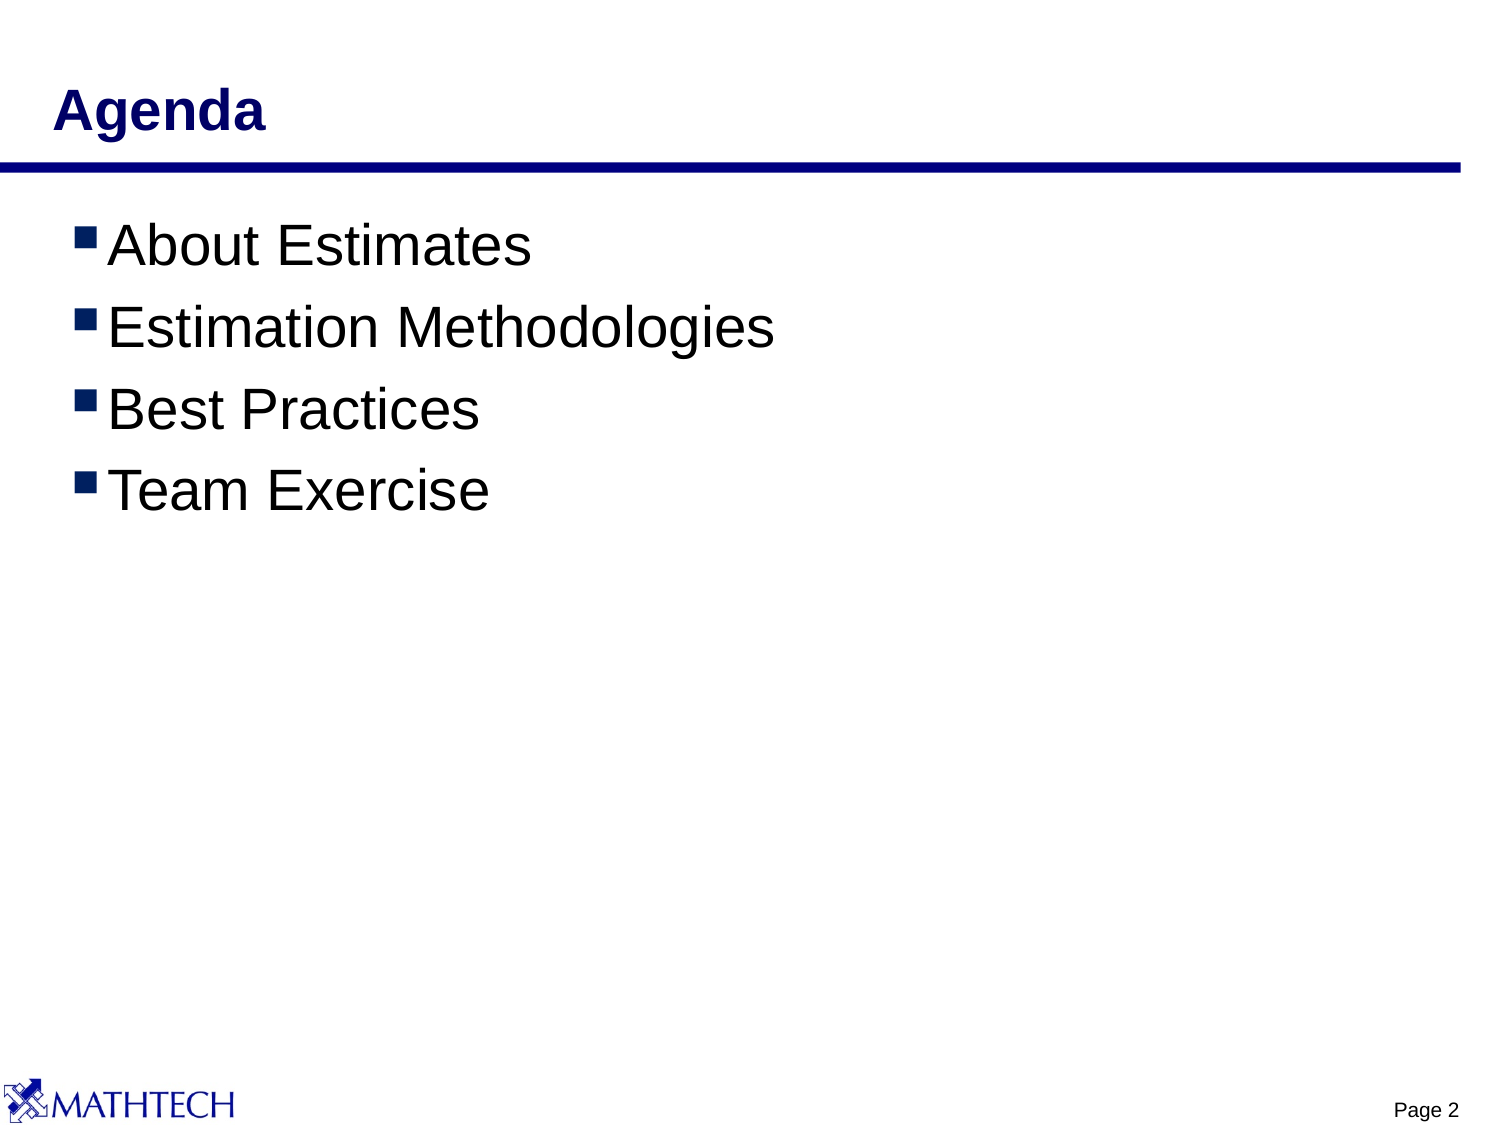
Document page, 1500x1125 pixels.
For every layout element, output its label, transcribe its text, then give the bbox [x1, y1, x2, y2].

title Agenda [37, 15, 1476, 151]
slide_number Page 2 [1099, 1096, 1460, 1125]
list About Estimates Estimation Methodologies Best Practices Team Exercise [37, 199, 1463, 1051]
picture [0, 1071, 235, 1125]
